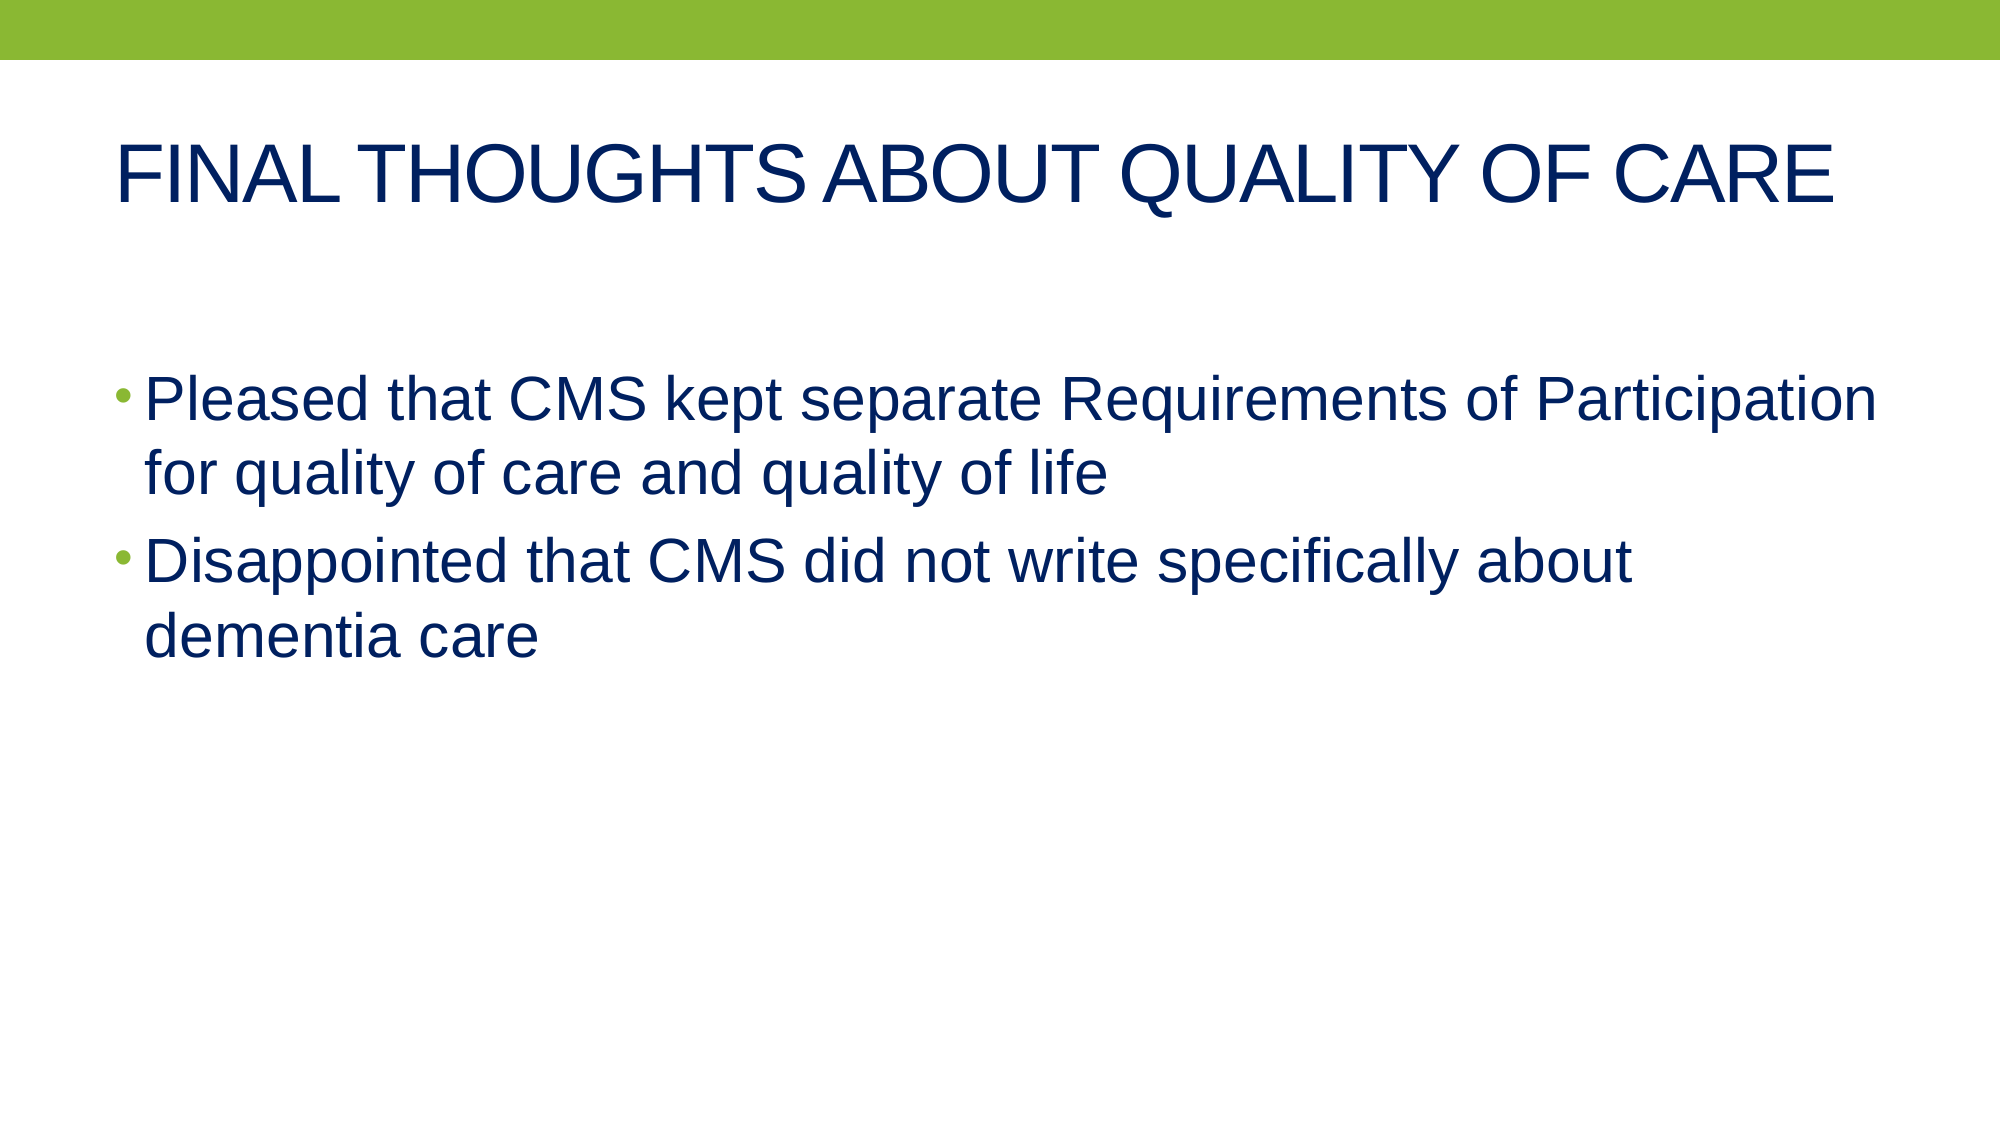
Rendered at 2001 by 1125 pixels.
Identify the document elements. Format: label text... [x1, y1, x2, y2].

list Pleased that CMS kept separate Requirements of Participation for quality of care and quality of life Disappointed that CMS did not write specifically about dementia care [99, 262, 1901, 1063]
title FINAL THOUGHTS ABOUT QUALITY OF CARE [99, 87, 1900, 250]
